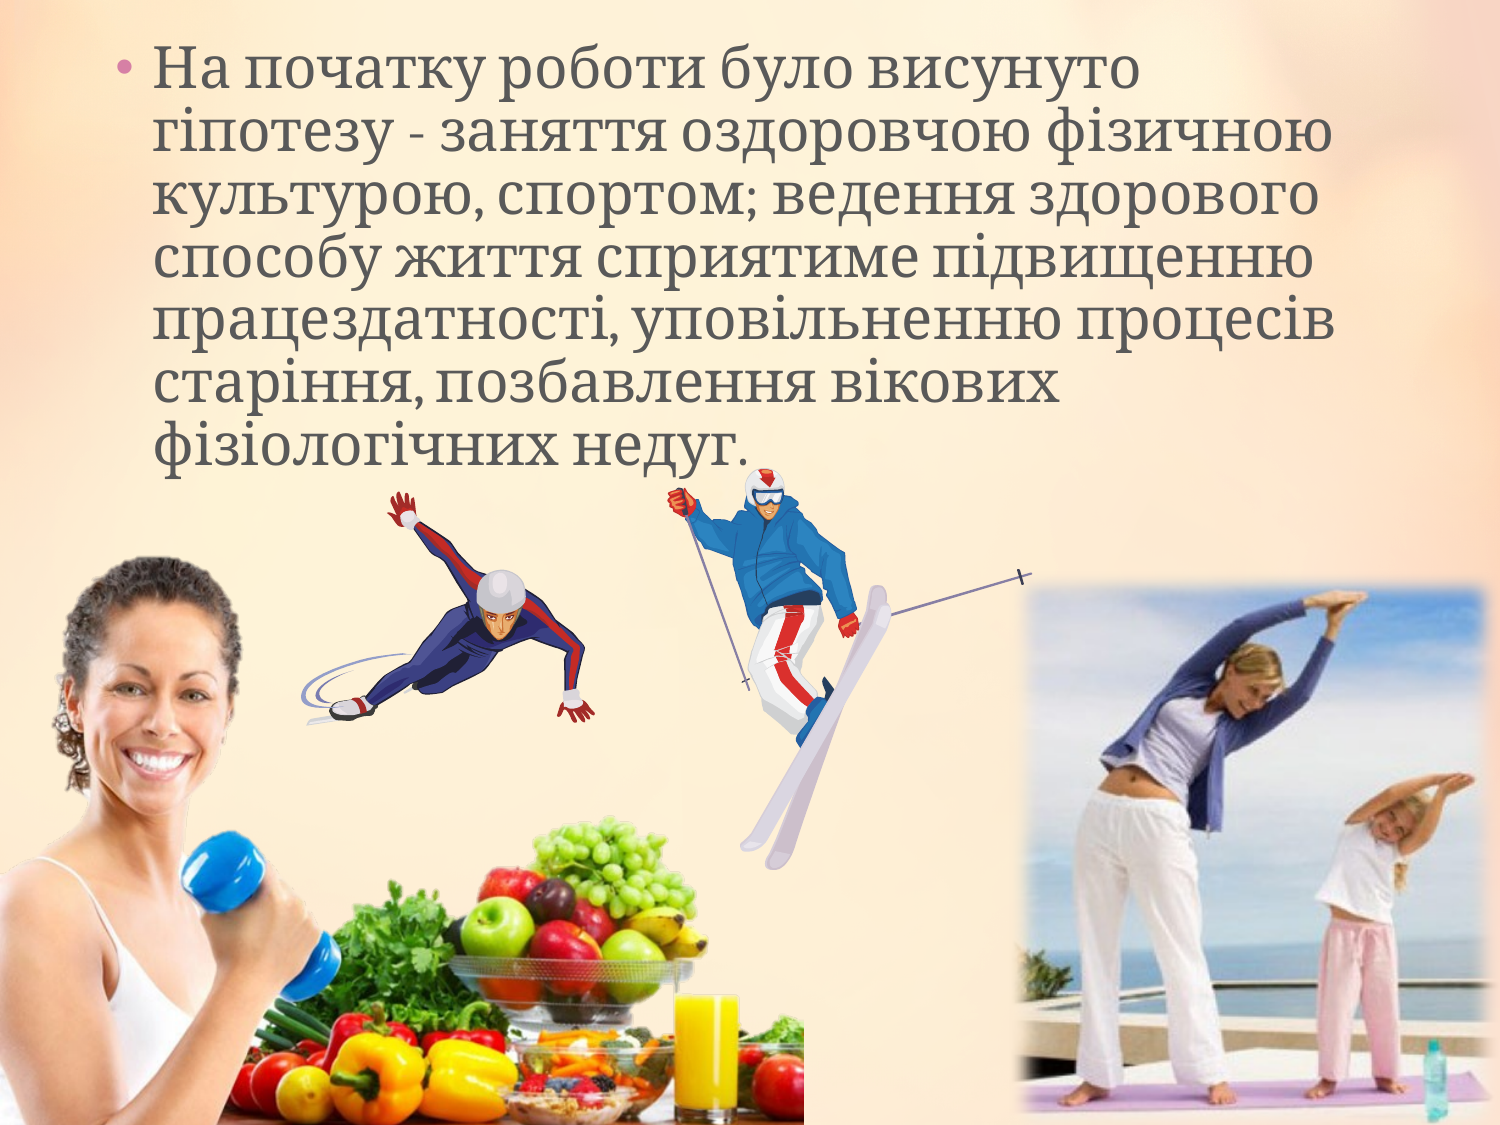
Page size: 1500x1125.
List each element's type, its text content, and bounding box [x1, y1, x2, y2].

picture [0, 0, 1500, 1125]
list На початку роботи було висунуто гіпотезу - заняття оздоровчою фізичною культурою, спортом; ведення здорового способу життя сприятиме підвищенню працездатності, уповільненню процесів старіння, позбавлення вікових фізіологічних недуг. [100, 30, 1412, 571]
